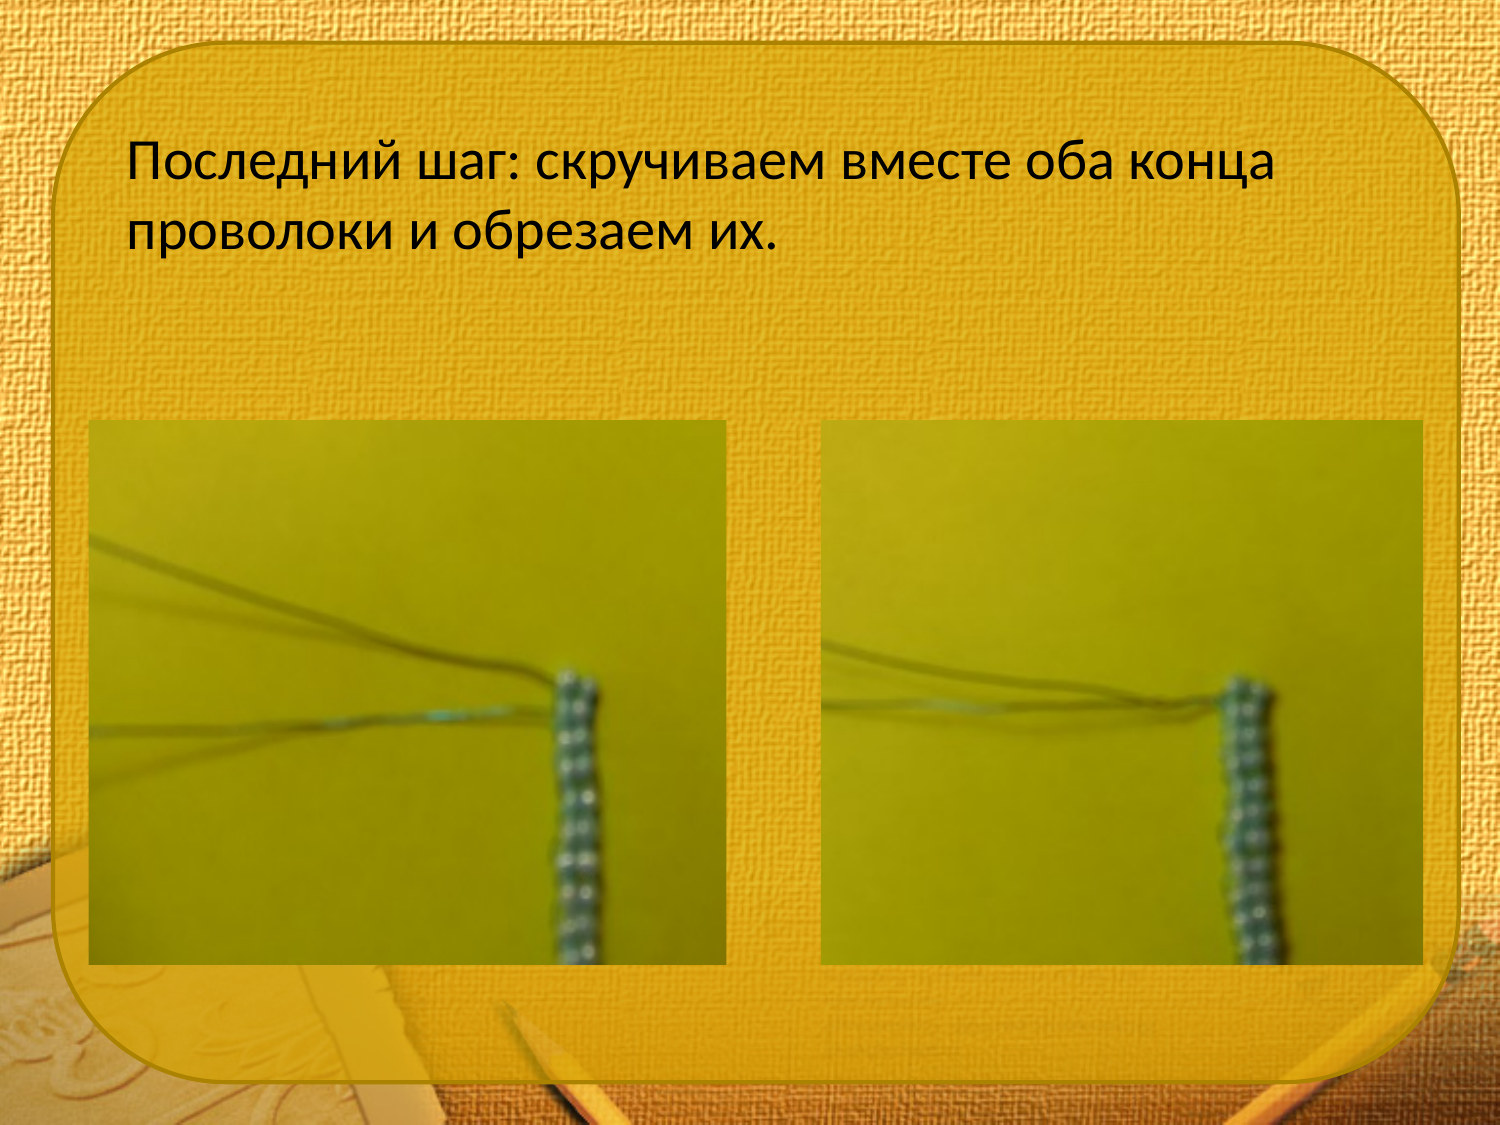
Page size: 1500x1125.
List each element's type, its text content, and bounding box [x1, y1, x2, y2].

picture [0, 0, 1500, 1125]
text_box Последний шаг: скручиваем вместе оба конца проволоки и обрезаем их. [112, 113, 1412, 269]
